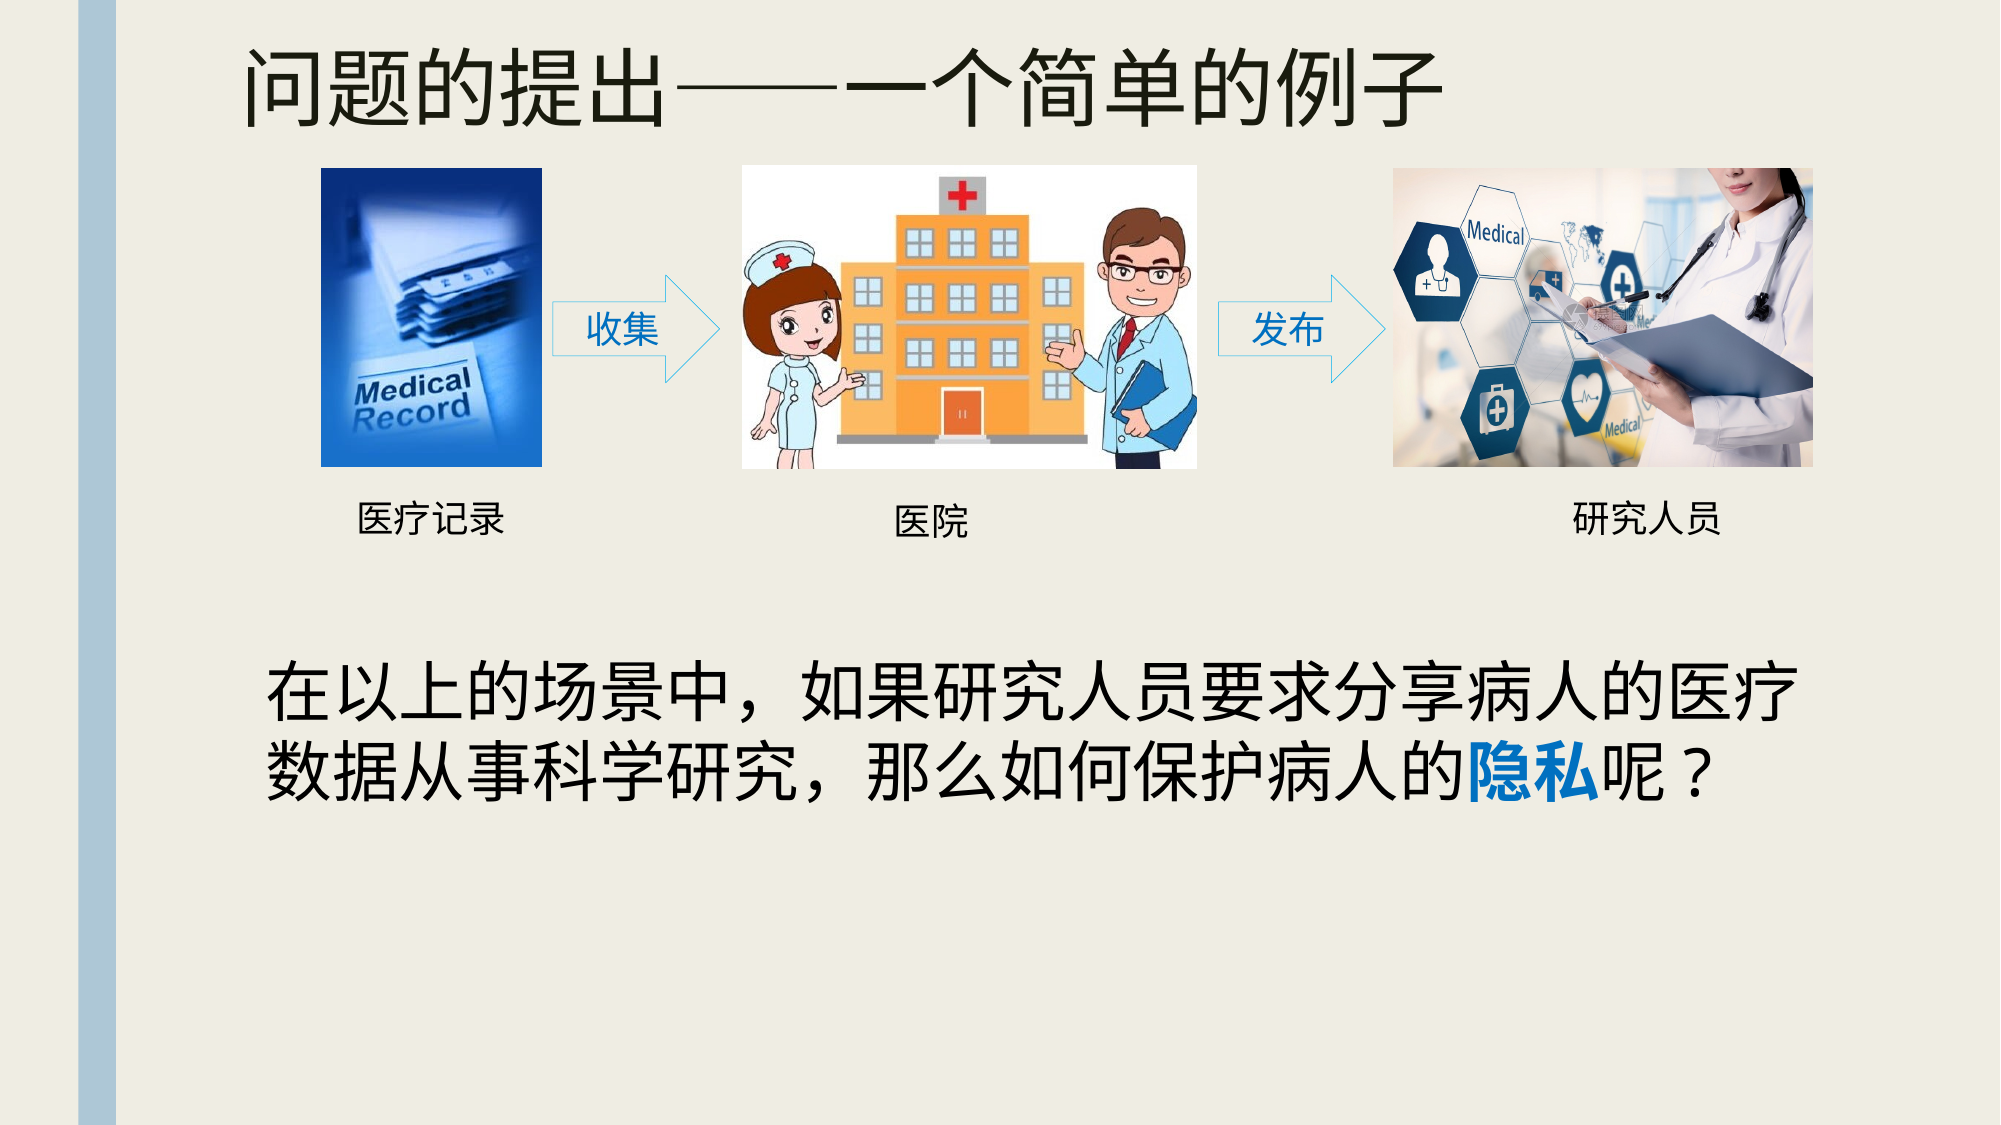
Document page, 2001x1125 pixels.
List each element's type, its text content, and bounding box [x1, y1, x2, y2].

picture [741, 165, 1197, 470]
text_box 在以上的场景中，如果研究人员要求分享病人的医疗数据从事科学研究，那么如何保护病人的隐私呢? [250, 642, 1852, 817]
text_box 发布 [1215, 272, 1389, 386]
text_box 研究人员 [1557, 488, 1738, 548]
text_box 医疗记录 [341, 488, 522, 548]
title 问题的提出——一个简单的例子 [225, 39, 1800, 147]
text_box 医院 [878, 490, 984, 551]
picture [1393, 168, 1813, 467]
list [321, 168, 542, 467]
text_box 收集 [549, 272, 723, 386]
